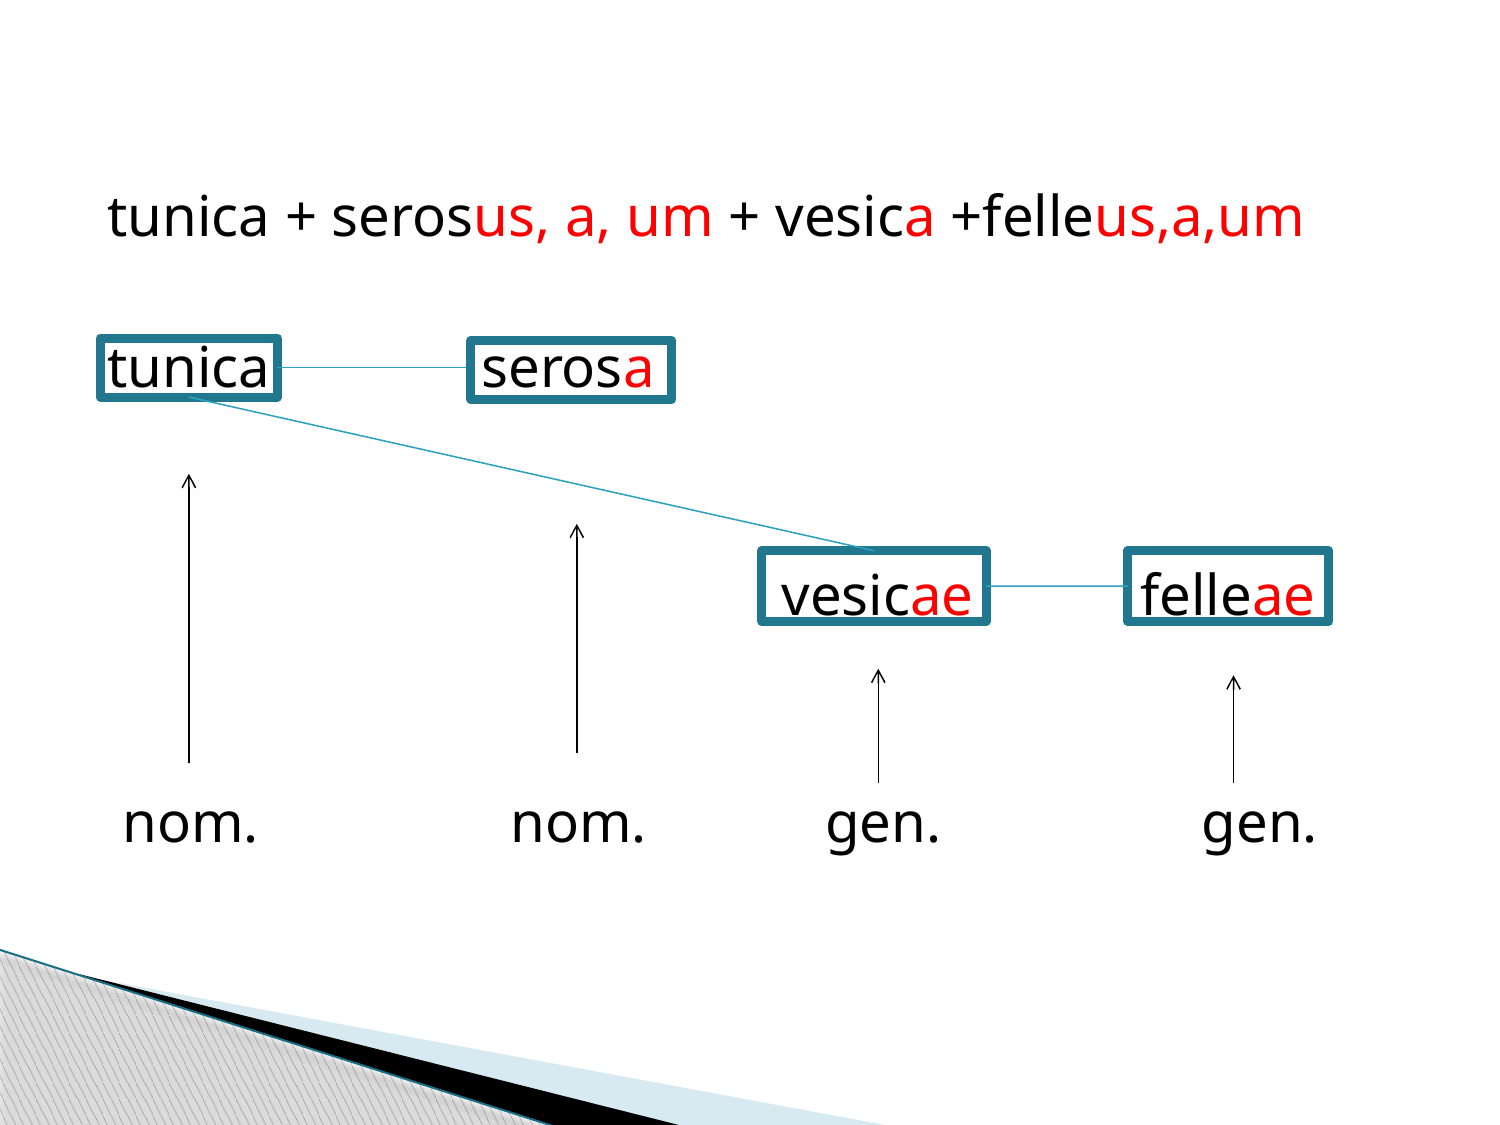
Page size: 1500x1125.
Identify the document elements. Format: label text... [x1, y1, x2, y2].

text_box [757, 546, 991, 626]
text_box [96, 334, 282, 402]
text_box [188, 396, 875, 551]
text_box [1123, 546, 1333, 626]
text_box [466, 336, 676, 396]
list tunica + serosus, a, um + vesica +felleus,a,um tunica serosa vesicae felleae nom. nom. gen. gen. [75, 172, 1425, 986]
